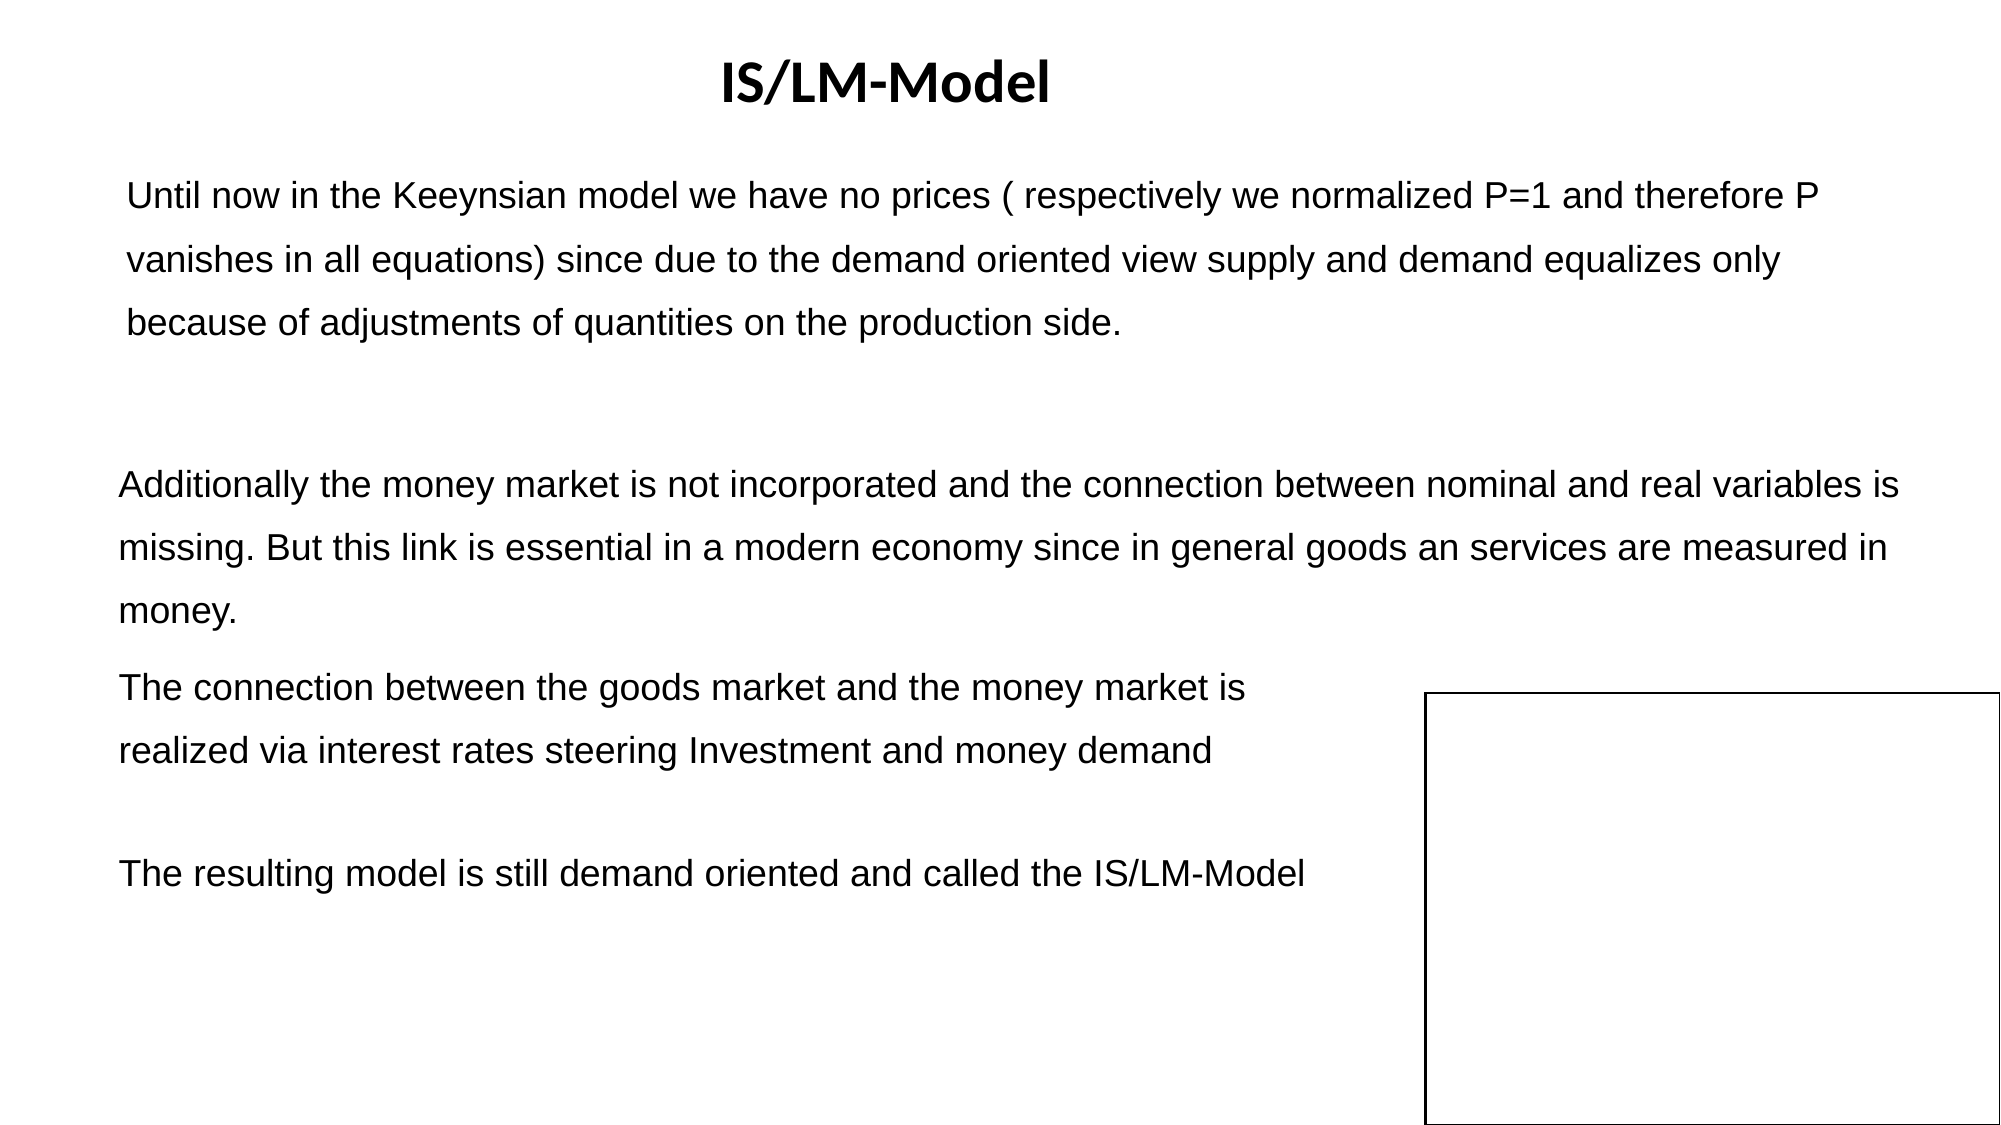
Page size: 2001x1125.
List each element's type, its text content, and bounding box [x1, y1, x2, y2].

text_box [1424, 692, 2000, 1125]
text_box Until now in the Keeynsian model we have no prices ( respectively we normalized P=1 and therefore P vanishes in all equations) since due to the demand oriented view supply and demand equalizes only because of adjustments of quantities on the production side. [111, 146, 1928, 358]
text_box The resulting model is still demand oriented and called the IS/LM-Model [103, 823, 1370, 979]
text_box The connection between the goods market and the money market is realized via interest rates steering Investment and money demand [103, 638, 1370, 794]
text_box Additionally the money market is not incorporated and the connection between nominal and real variables is missing. But this link is essential in a modern economy since in general goods an services are measured in money. [103, 435, 1920, 591]
text_box IS/LM-Model [262, 17, 1509, 140]
